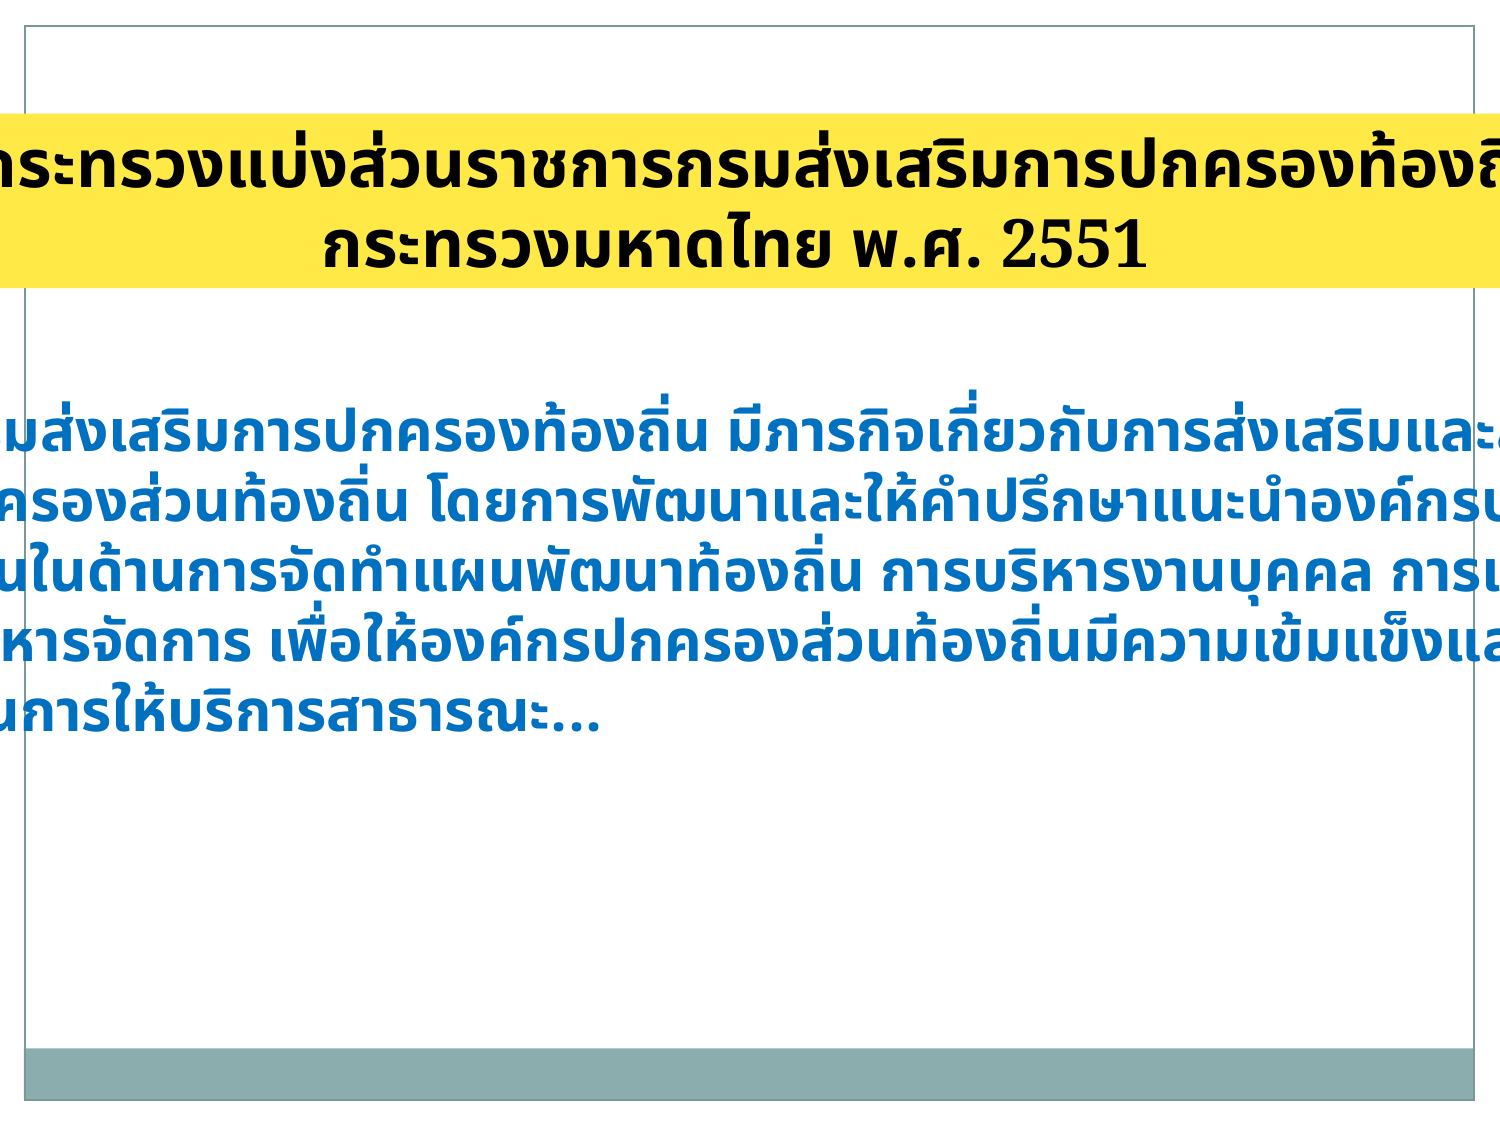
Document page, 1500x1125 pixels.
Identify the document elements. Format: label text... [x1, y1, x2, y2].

text_box กฎกระทรวงแบ่งส่วนราชการกรมส่งเสริมการปกครองท้องถิ่น กระทรวงมหาดไทย พ.ศ. 2551 [0, 113, 1500, 289]
text_box ข้อ 2 ให้กรมส่งเสริมการปกครองท้องถิ่น มีภารกิจเกี่ยวกับการส่งเสริมและสนับสนุน องค์กรปกครองส่วนท้องถิ่น โดยการพัฒนาและให้คำปรึกษาแนะนำองค์กรปกครอง ส่วนท้องถิ่นในด้านการจัดทำแผนพัฒนาท้องถิ่น การบริหารงานบุคคล การเงิน การคลัง และการบริหารจัดการ เพื่อให้องค์กรปกครองส่วนท้องถิ่นมีความเข้มแข็งและมี ศักยภาพในการให้บริการสาธารณะ... [0, 385, 1500, 750]
